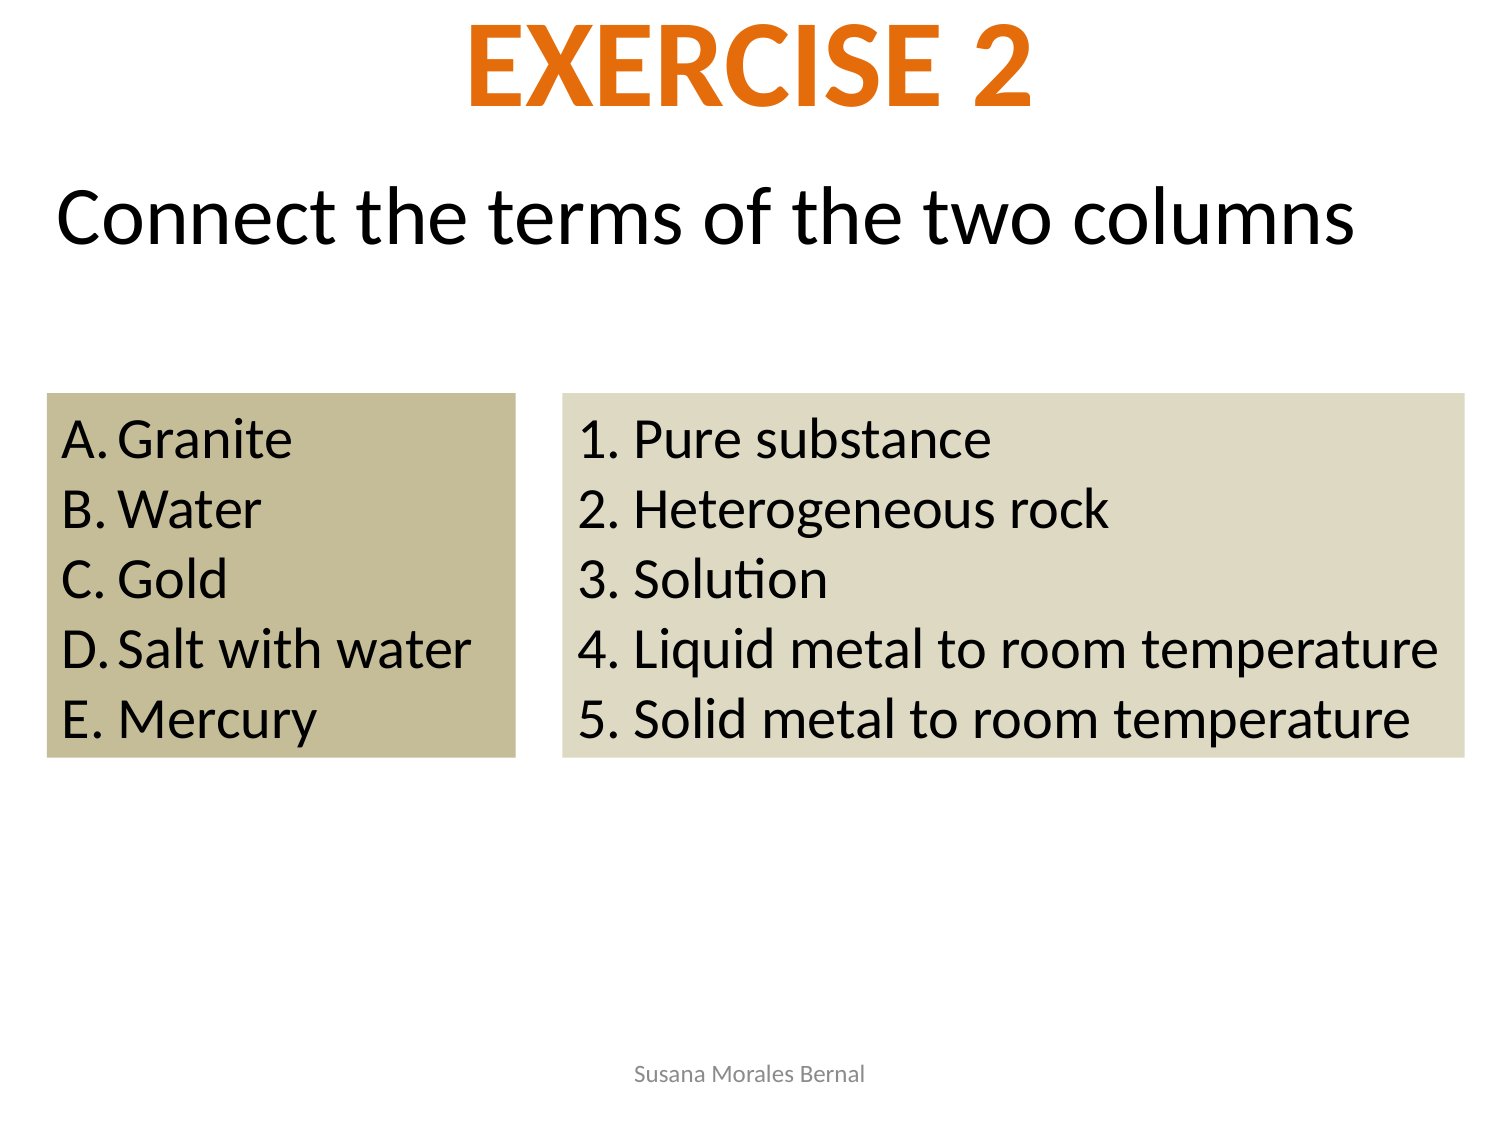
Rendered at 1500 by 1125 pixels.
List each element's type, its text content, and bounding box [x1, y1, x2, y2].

text_box Pure substance Heterogeneous rock Solution Liquid metal to room temperature Solid metal to room temperature [562, 393, 1465, 758]
text_box EXERCISE 2 [0, 0, 1500, 139]
text_box Granite Water Gold Salt with water Mercury [46, 393, 516, 758]
text_box Connect the terms of the two columns [23, 153, 1465, 269]
footer Susana Morales Bernal [512, 1042, 988, 1103]
